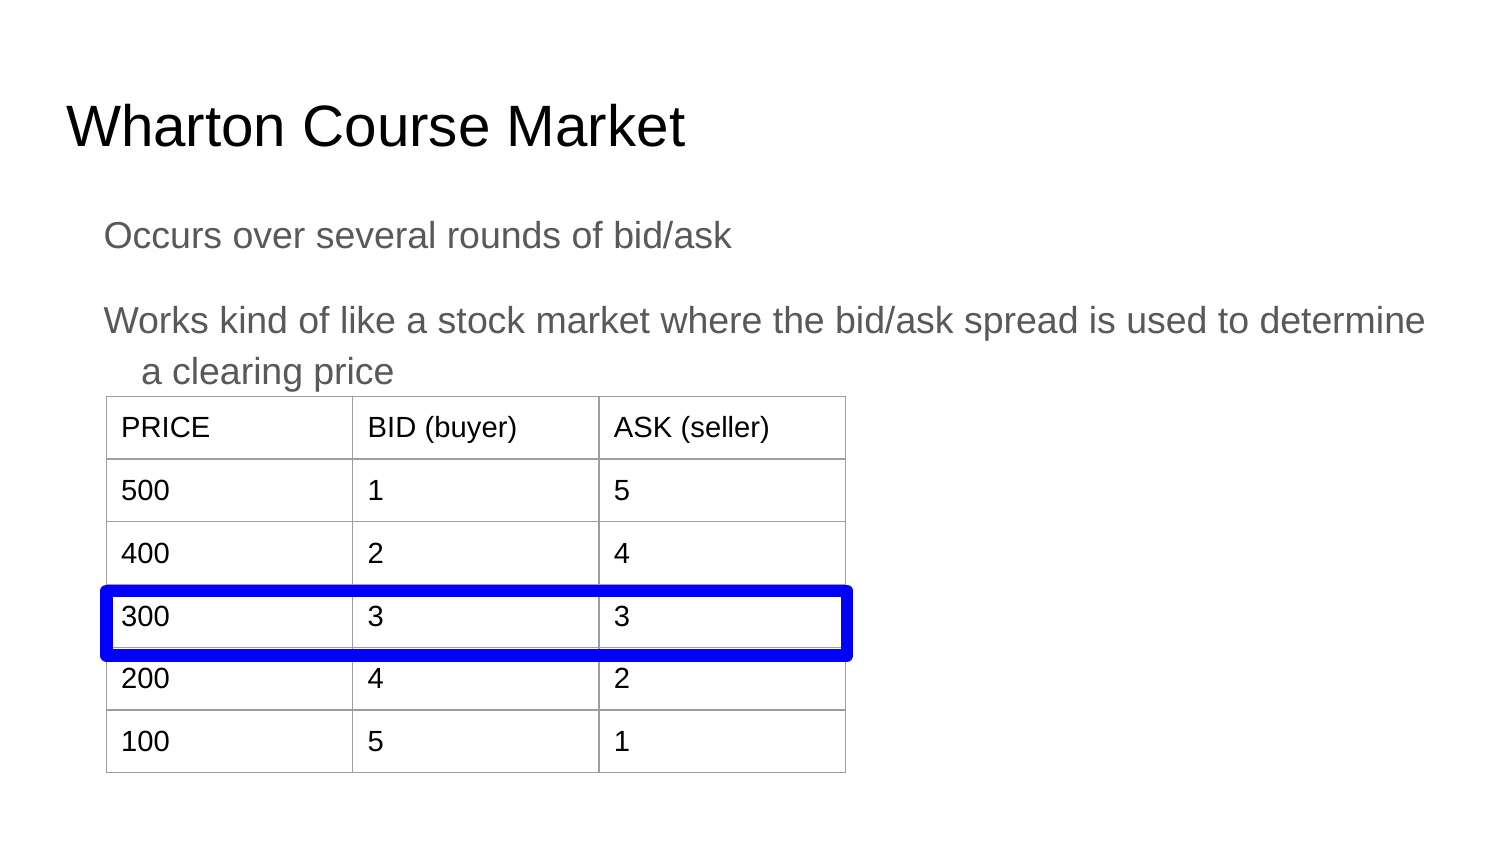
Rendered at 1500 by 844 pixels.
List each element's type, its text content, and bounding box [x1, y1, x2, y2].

table_cell 2 [353, 522, 598, 584]
table_header ASK (seller) [600, 397, 845, 458]
table_cell 400 [107, 522, 352, 584]
table_cell 3 [600, 585, 845, 590]
table_cell 3 [353, 585, 598, 590]
table_cell 4 [600, 522, 845, 584]
table_cell 1 [353, 460, 598, 521]
title Wharton Course Market [51, 72, 1449, 167]
table_header PRICE [107, 397, 352, 458]
table_cell 4 [353, 656, 598, 709]
list Occurs over several rounds of bid/ask Works kind of like a stock market where the bid/ask spread is used to determine a clearing price [51, 189, 1449, 750]
table_cell 1 [600, 711, 845, 772]
table_cell 200 [107, 656, 352, 709]
table_cell 2 [600, 656, 845, 709]
table_cell 100 [107, 711, 352, 772]
text_box [106, 590, 847, 656]
table_cell 5 [600, 460, 845, 521]
table_cell 5 [353, 711, 598, 772]
table_cell 300 [107, 585, 352, 590]
table_cell 500 [107, 460, 352, 521]
table_header BID (buyer) [353, 397, 598, 458]
